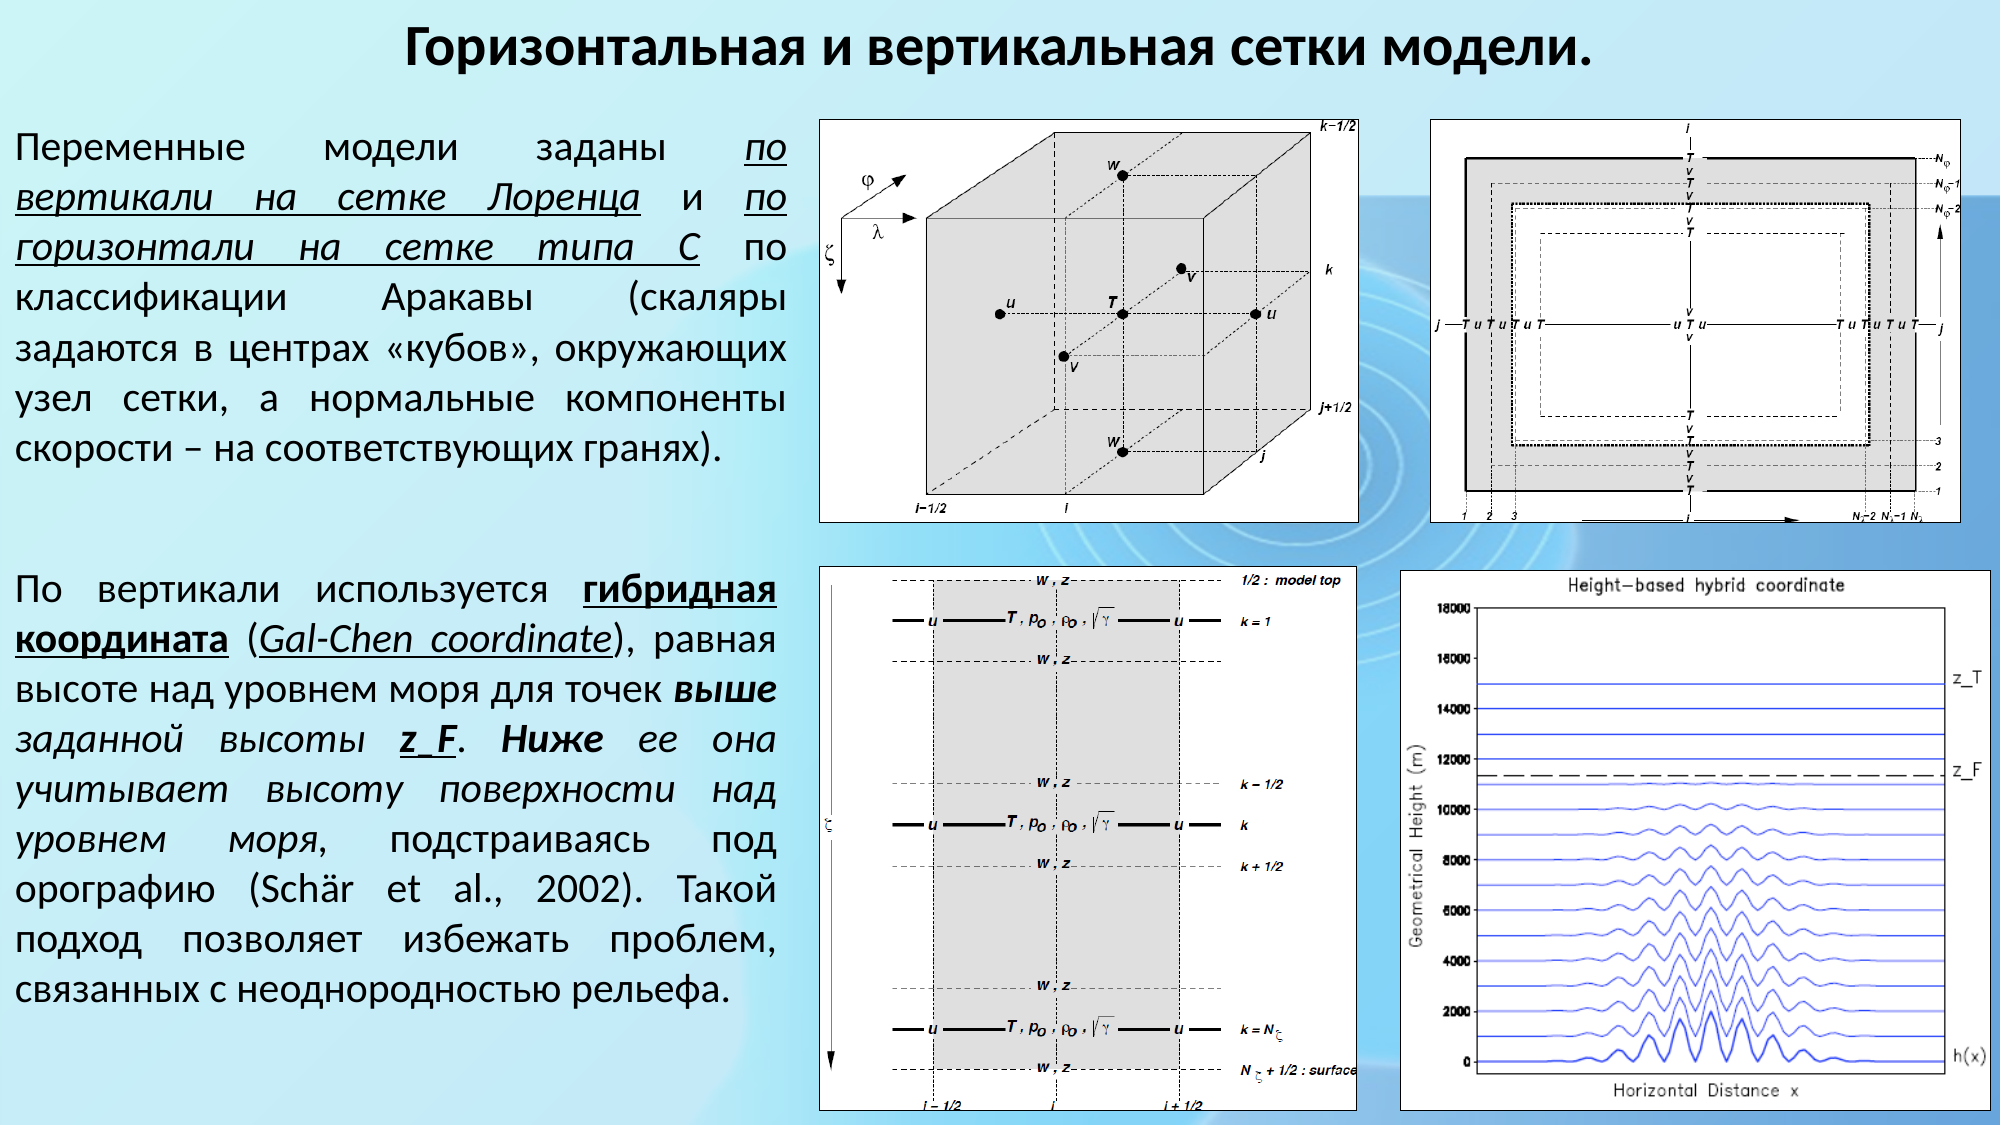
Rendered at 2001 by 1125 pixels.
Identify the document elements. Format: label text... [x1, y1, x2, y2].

text_box Переменные модели заданы по вертикали на сетке Лоренца и по горизонтали на сетке типа C по классификации Аракавы (скаляры задаются в центрах «кубов», окружающих узел сетки, а нормальные компоненты скорости – на соответствующих гранях). [0, 111, 803, 477]
text_box Горизонтальная и вертикальная сетки модели. [0, 0, 2000, 85]
picture [0, 85, 2000, 1125]
text_box По вертикали используется гибридная координата (Gal-Chen coordinate), равная высоте над уровнем моря для точек выше заданной высоты z_F. Ниже ее она учитывает высоту поверхности над уровнем моря, подстраиваясь под орографию (Schär et al., 2002). Такой подход позволяет избежать проблем, связанных с неоднородностью рельефа. [0, 553, 792, 1019]
